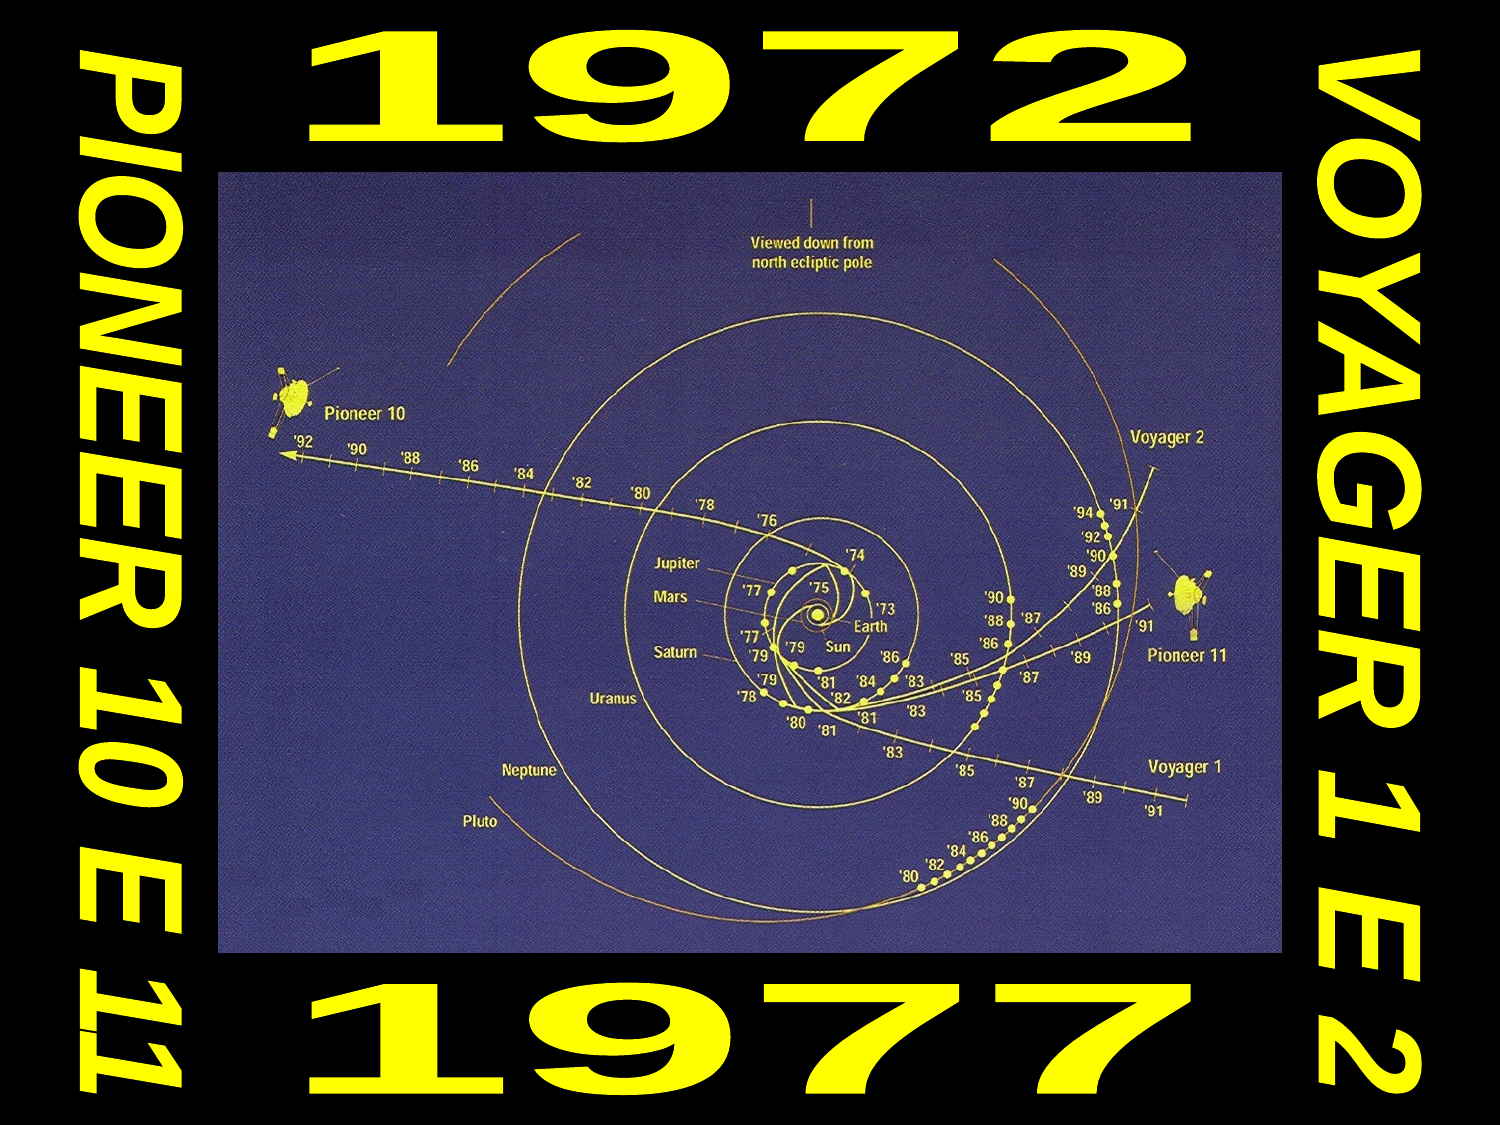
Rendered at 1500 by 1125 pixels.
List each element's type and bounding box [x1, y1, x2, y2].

picture [218, 171, 1282, 953]
